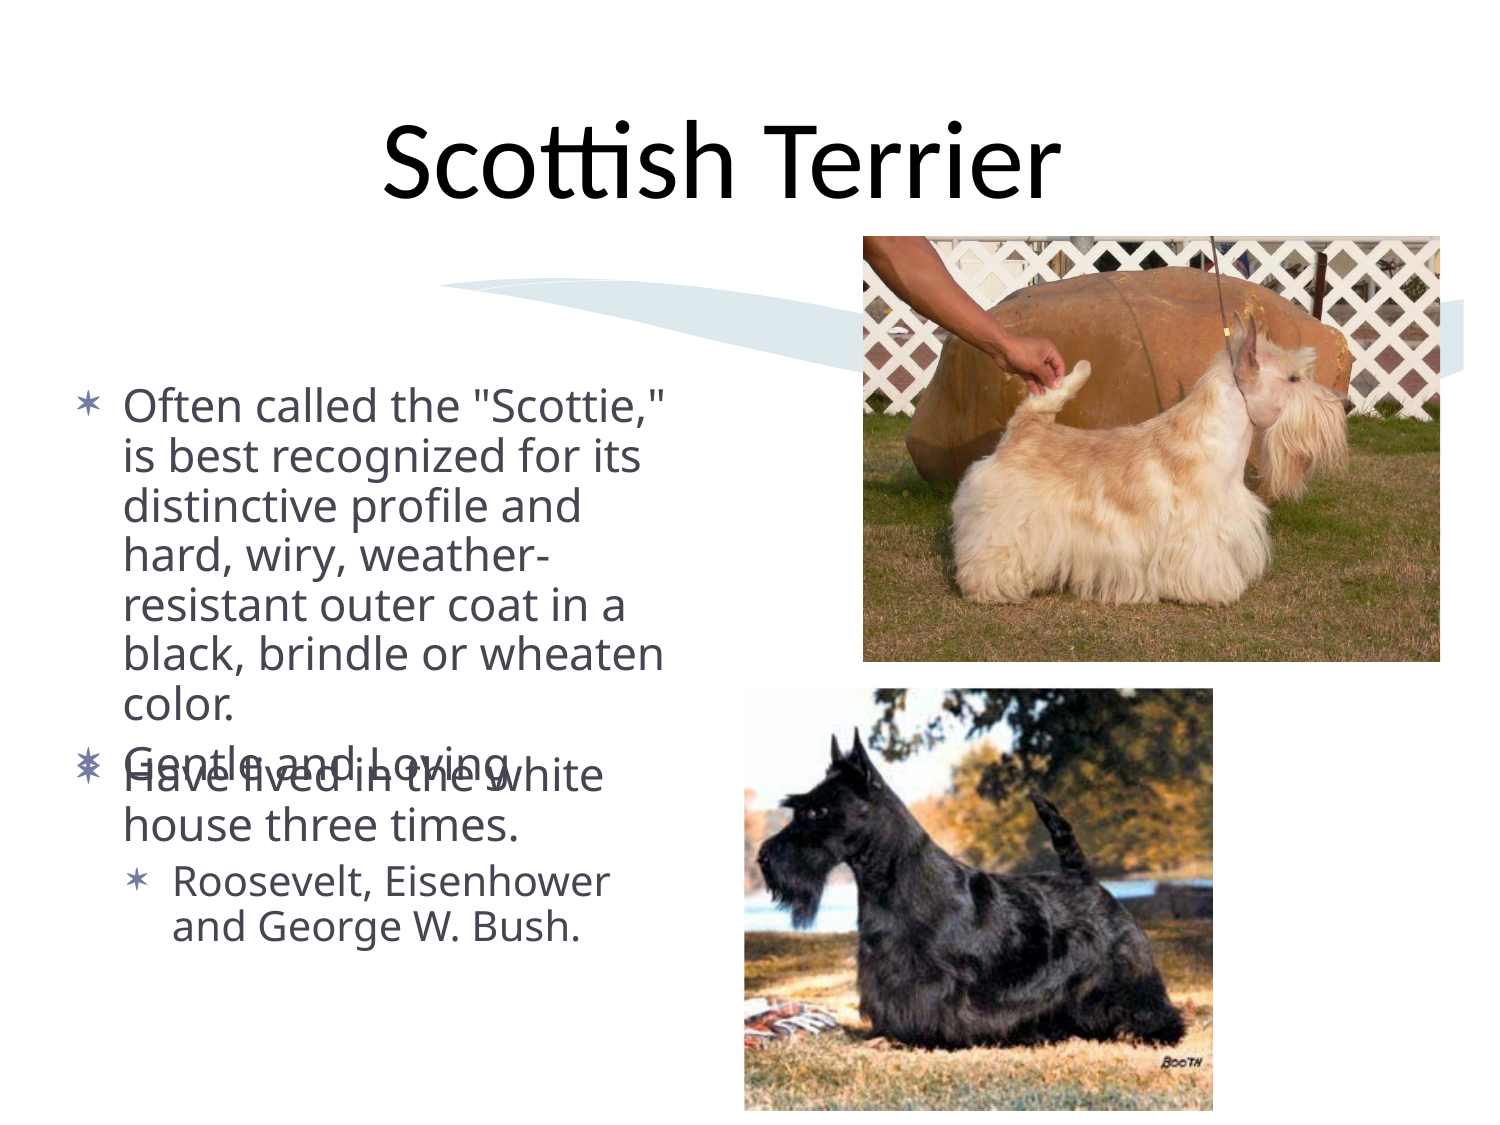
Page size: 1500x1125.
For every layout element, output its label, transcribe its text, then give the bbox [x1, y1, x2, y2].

text_box Have lived in the white house three times. Roosevelt, Eisenhower and George W. Bush. [75, 750, 690, 951]
text_box [744, 687, 1213, 1111]
text_box Scottish Terrier [366, 79, 1080, 229]
text_box [863, 236, 1441, 662]
text_box Often called the "Scottie," is best recognized for its distinctive profile and hard, wiry, weather-resistant outer coat in a black, brindle or wheaten color. Gentle and Loving [75, 382, 686, 750]
